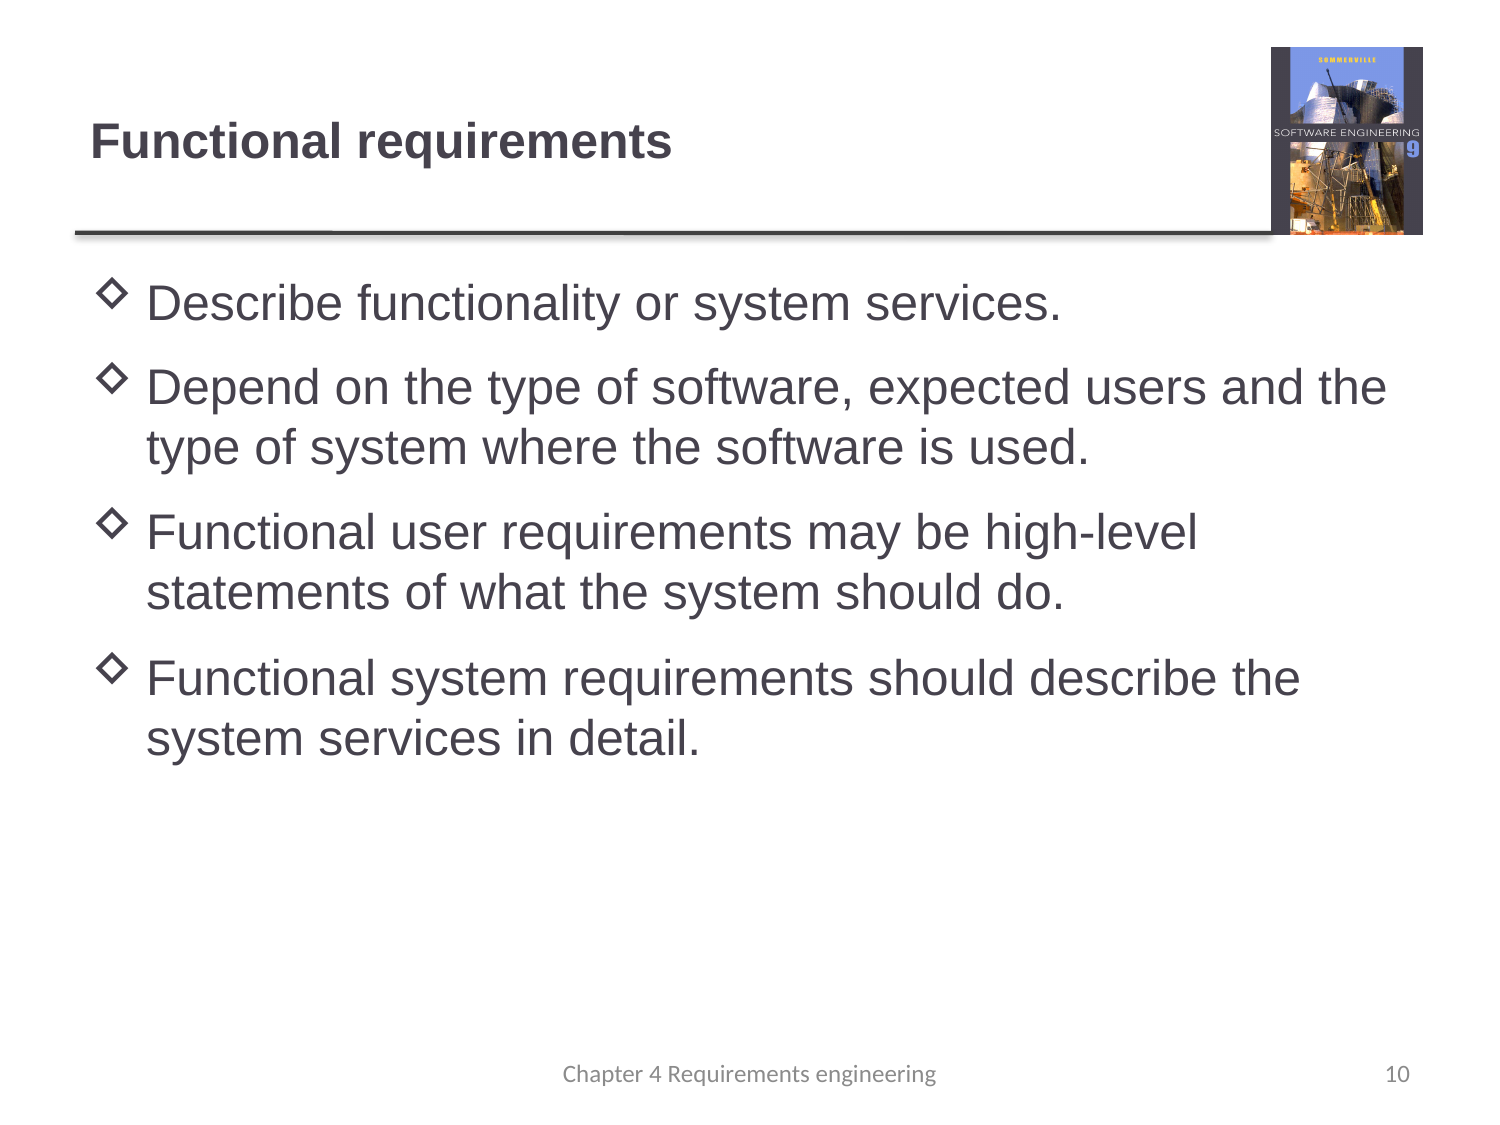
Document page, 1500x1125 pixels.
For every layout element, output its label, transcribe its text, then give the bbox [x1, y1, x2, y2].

slide_number 10 [1074, 1042, 1425, 1103]
footer Chapter 4 Requirements engineering [512, 1042, 988, 1103]
title Functional requirements [74, 44, 1272, 233]
picture [1272, 47, 1423, 235]
list Describe functionality or system services. Depend on the type of software, expected users and the type of system where the software is used. Functional user requirements may be high-level statements of what the system should do. Functional system requirements should describe the system services in detail. [75, 262, 1425, 1005]
